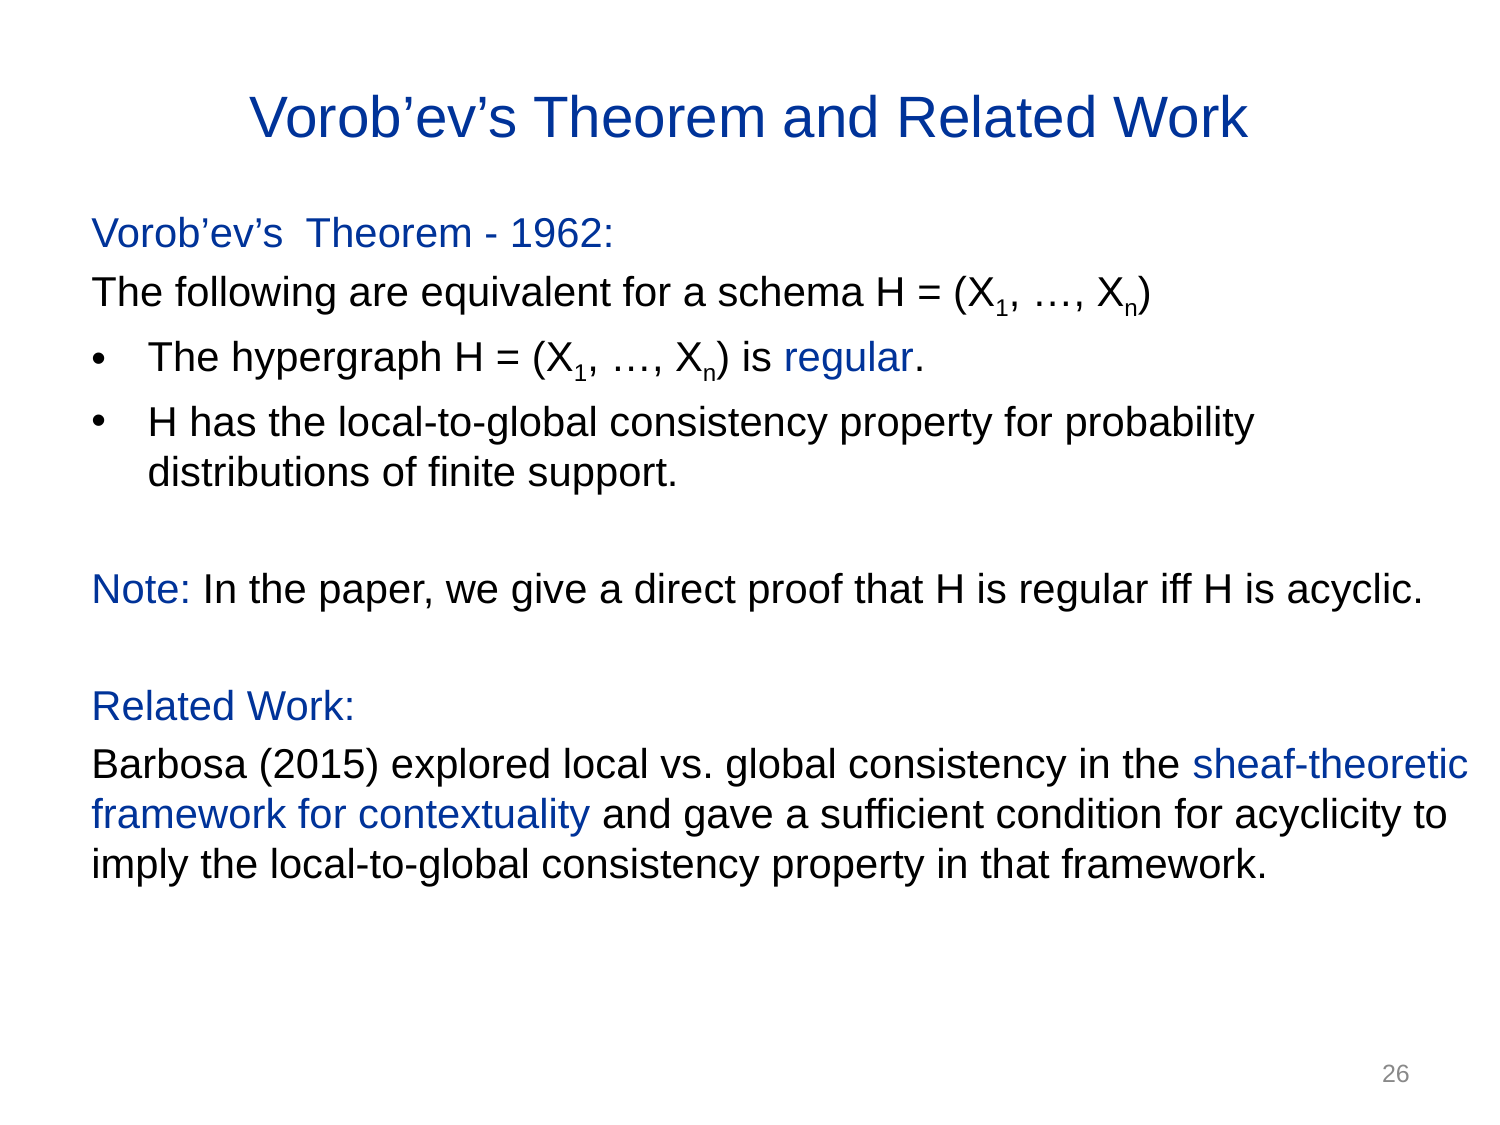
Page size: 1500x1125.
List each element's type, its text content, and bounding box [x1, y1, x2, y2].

slide_number 26 [1074, 1042, 1425, 1103]
list Vorob’ev’s Theorem - 1962: The following are equivalent for a schema H = (X1, …, Xn) The hypergraph H = (X1, …, Xn) is regular. H has the local-to-global consistency property for probability distributions of finite support. Note: In the paper, we give a direct proof that H is regular iff H is acyclic. Related Work: Barbosa (2015) explored local vs. global consistency in the sheaf-theoretic framework for contextuality and gave a sufficient condition for acyclicity to imply the local-to-global consistency property in that framework. [76, 198, 1488, 1025]
title Vorob’ev’s Theorem and Related Work [75, 20, 1425, 208]
